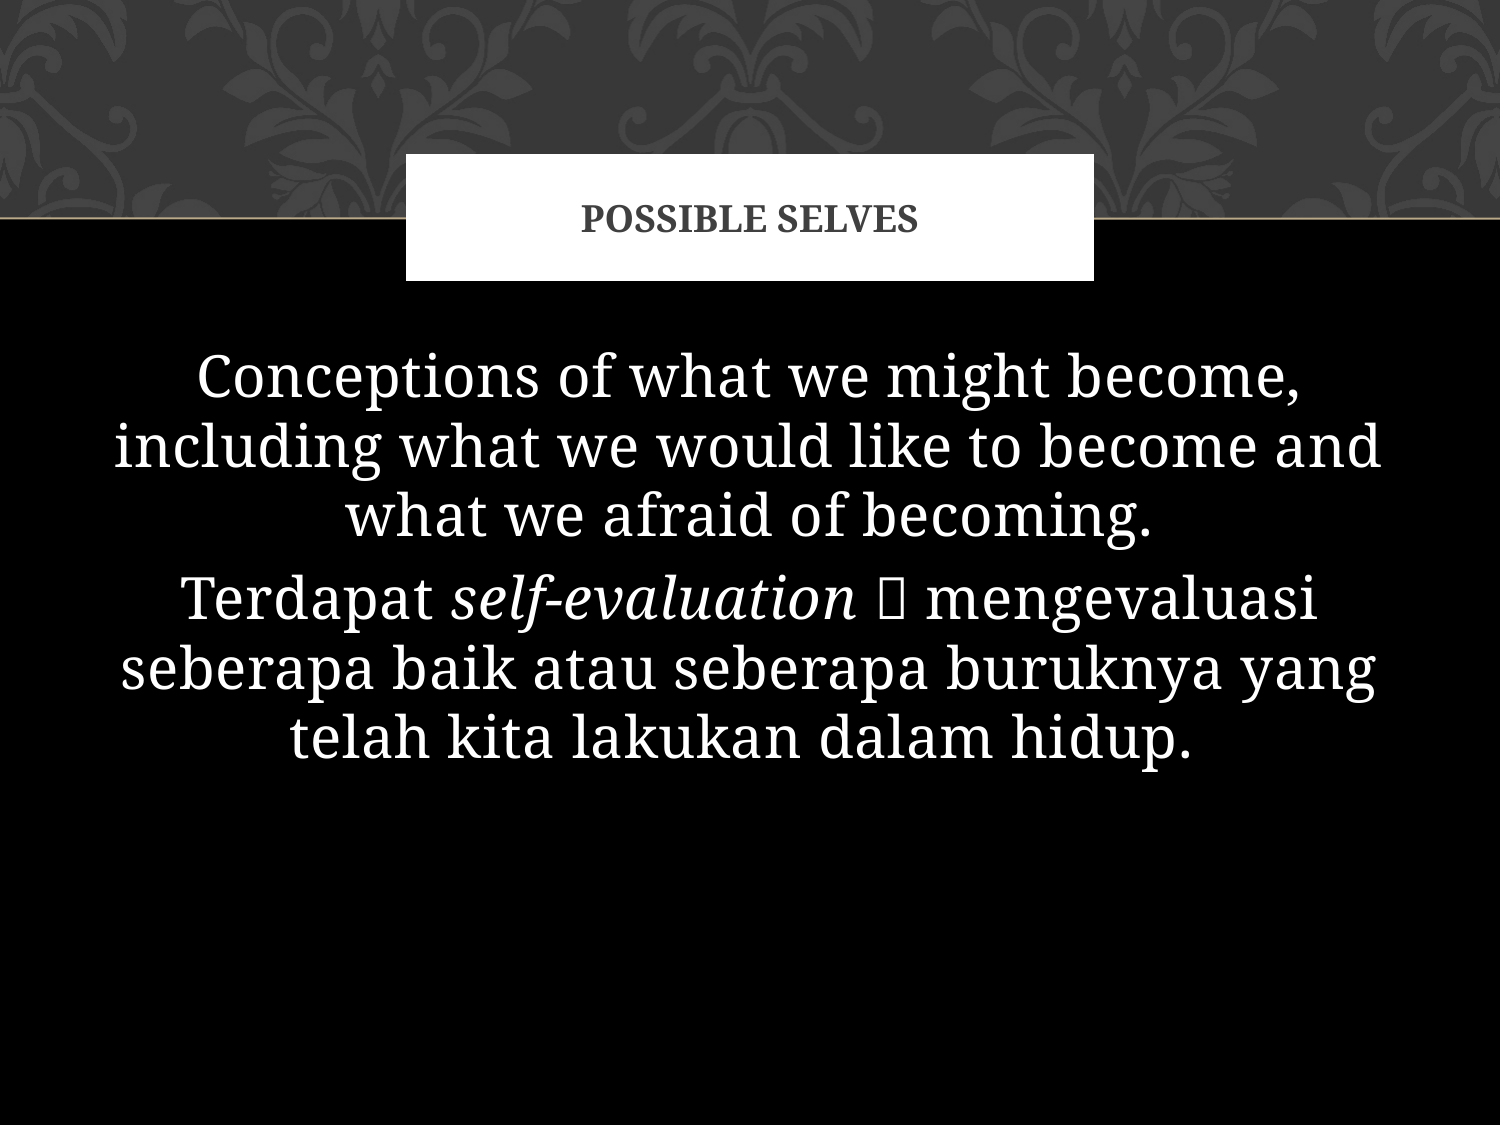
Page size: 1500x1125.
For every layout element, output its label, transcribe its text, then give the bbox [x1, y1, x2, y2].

title Possible Selves [406, 154, 1094, 281]
list Conceptions of what we might become, including what we would like to become and what we afraid of becoming. Terdapat self-evaluation  mengevaluasi seberapa baik atau seberapa buruknya yang telah kita lakukan dalam hidup. [75, 331, 1425, 1000]
